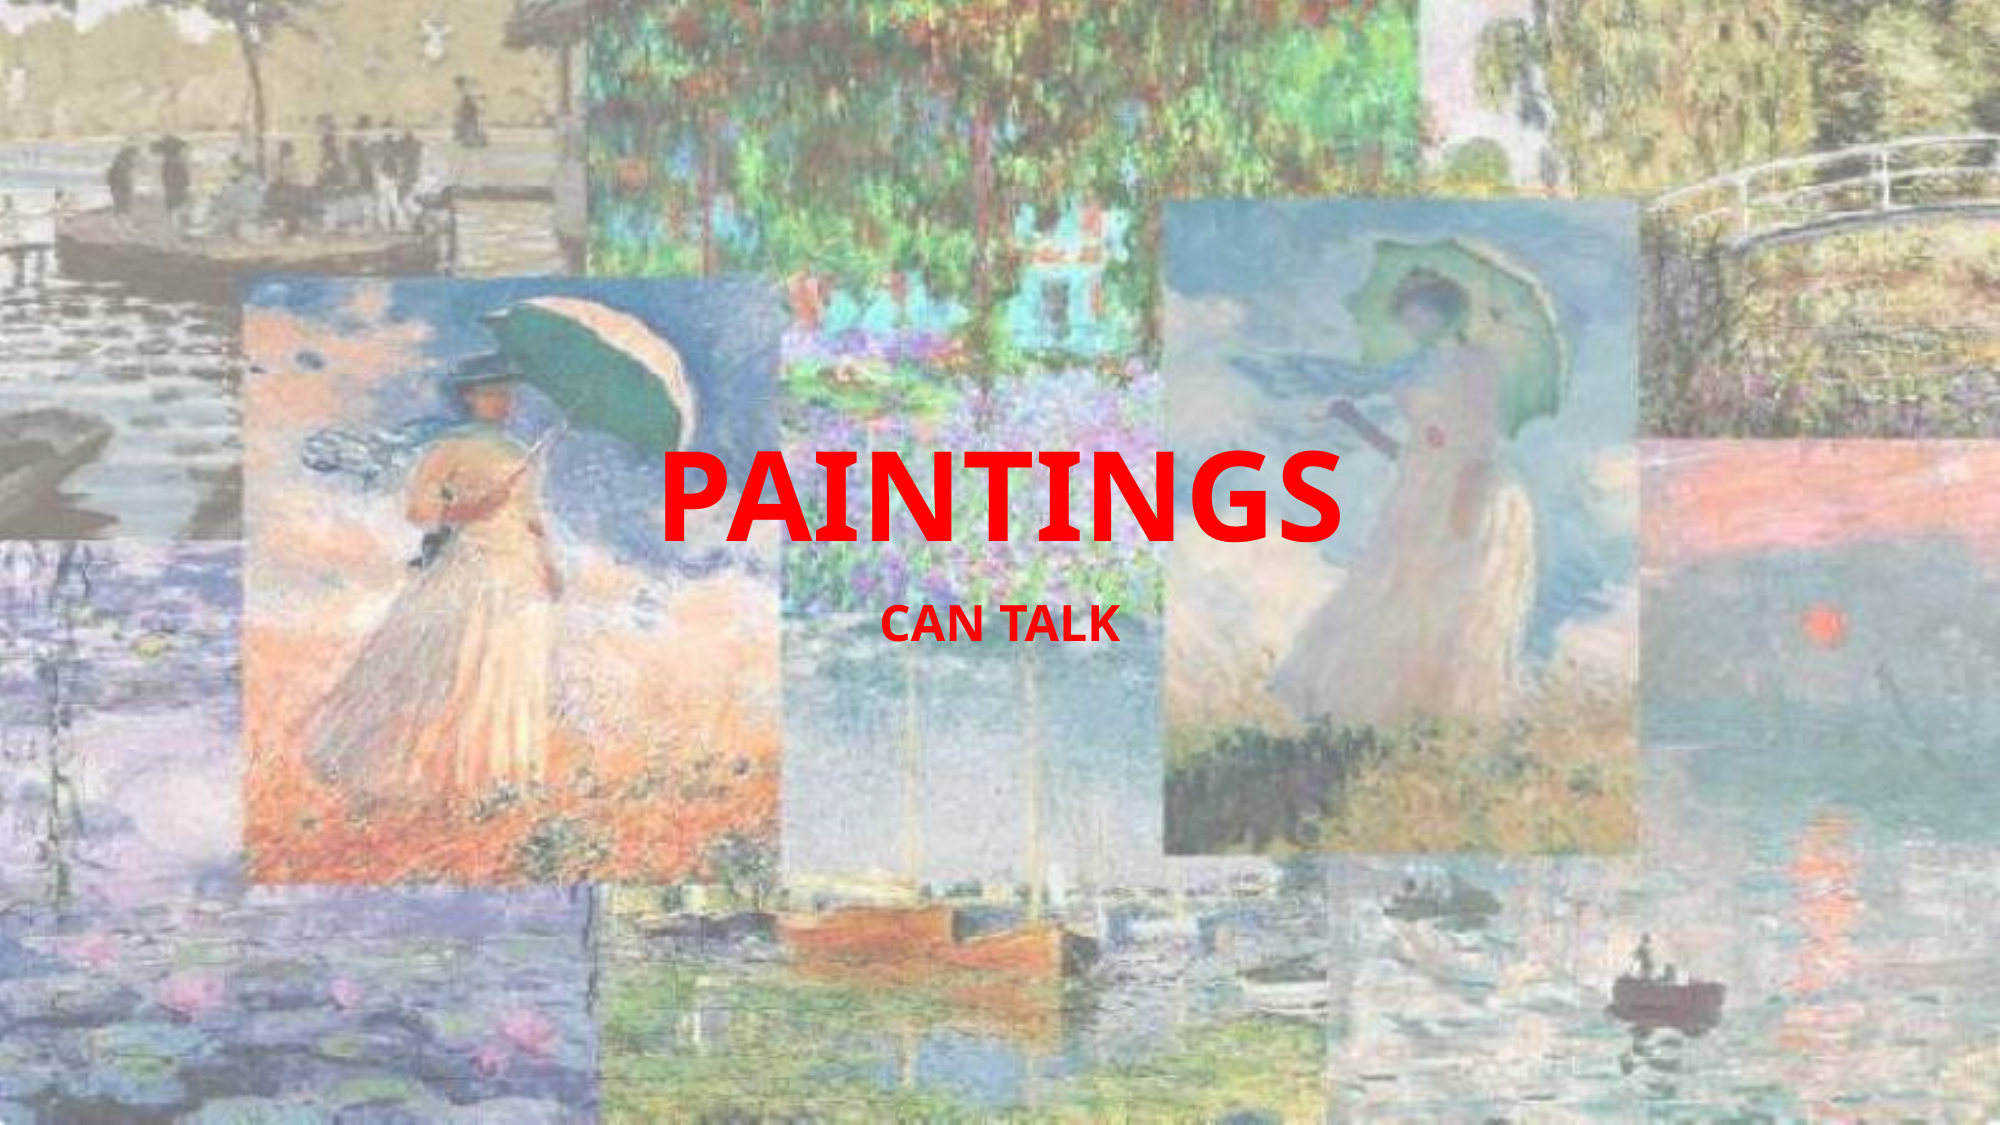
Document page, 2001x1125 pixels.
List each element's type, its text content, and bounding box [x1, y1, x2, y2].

title PAINTINGS [249, 184, 1750, 576]
subtitle CAN TALK [249, 590, 1750, 863]
